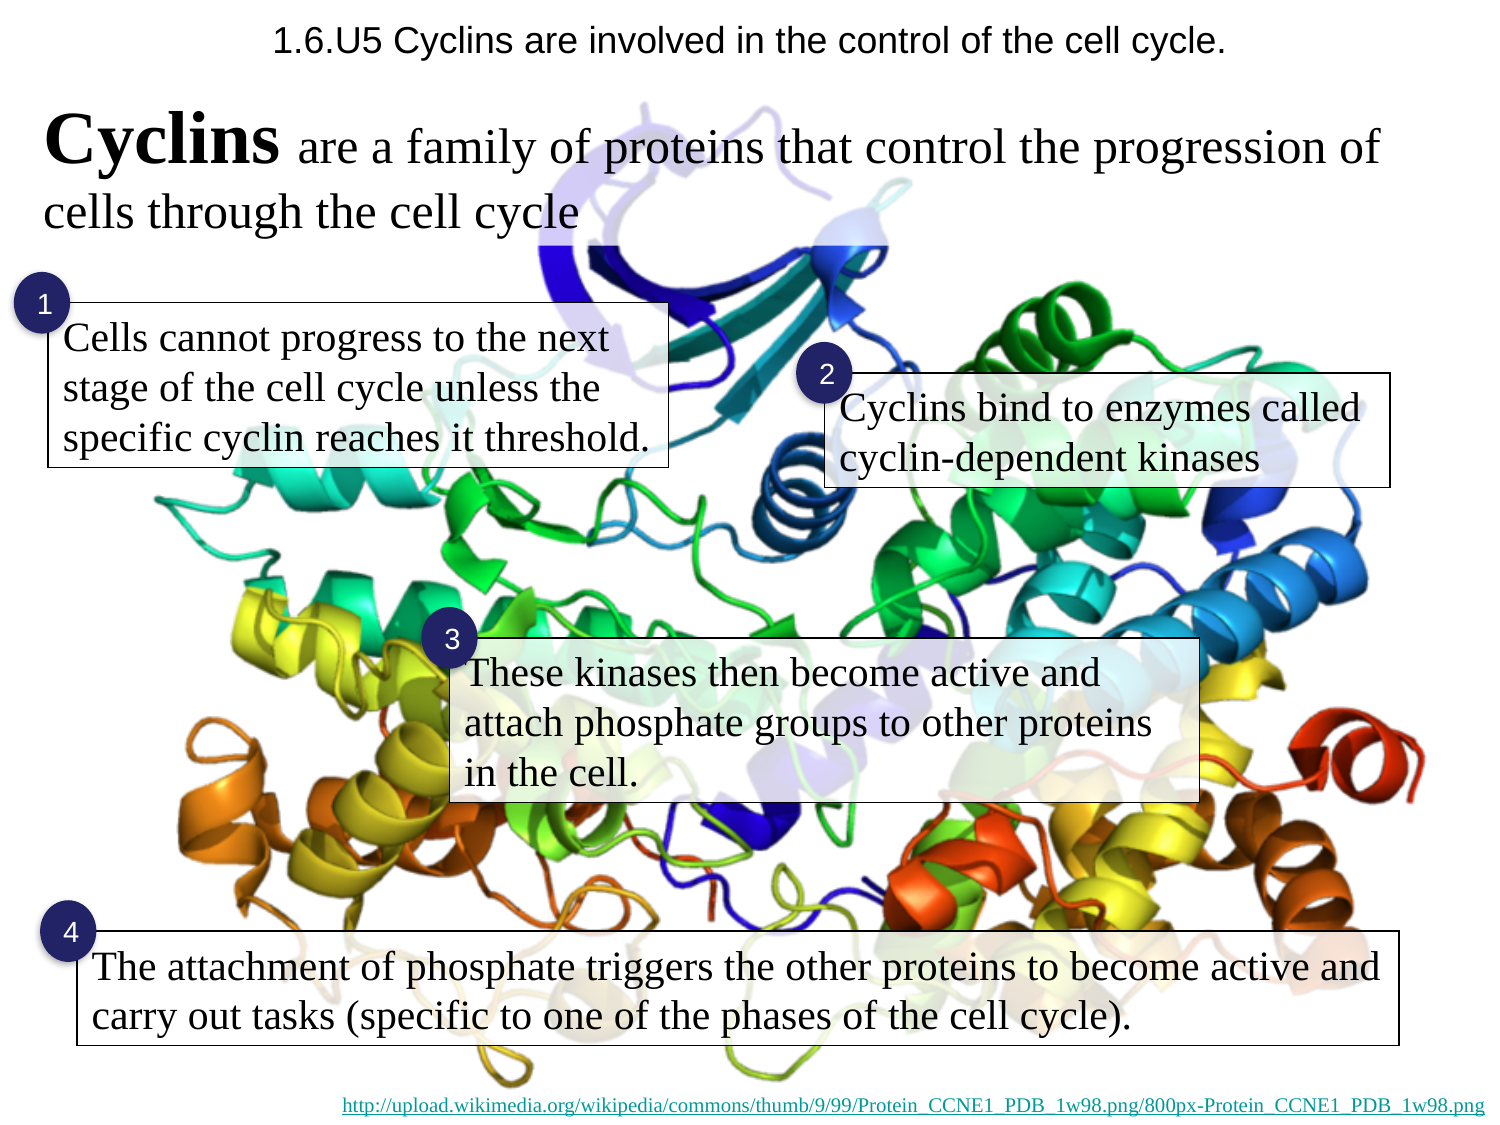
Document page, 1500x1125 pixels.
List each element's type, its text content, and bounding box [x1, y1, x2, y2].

text_box Cells cannot progress to the next stage of the cell cycle unless the specific cyclin reaches it threshold. [48, 302, 113, 468]
text_box Cyclins are a family of proteins that control the progression of cells through the cell cycle [28, 80, 113, 246]
text_box 4 [39, 899, 98, 963]
title 1.6.U5 Cyclins are involved in the control of the cell cycle. [0, 0, 1500, 78]
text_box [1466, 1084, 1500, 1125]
picture [118, 65, 1462, 1125]
text_box The attachment of phosphate triggers the other proteins to become active and carry out tasks (specific to one of the phases of the cell cycle). [76, 930, 113, 1046]
text_box 1 [13, 271, 71, 335]
